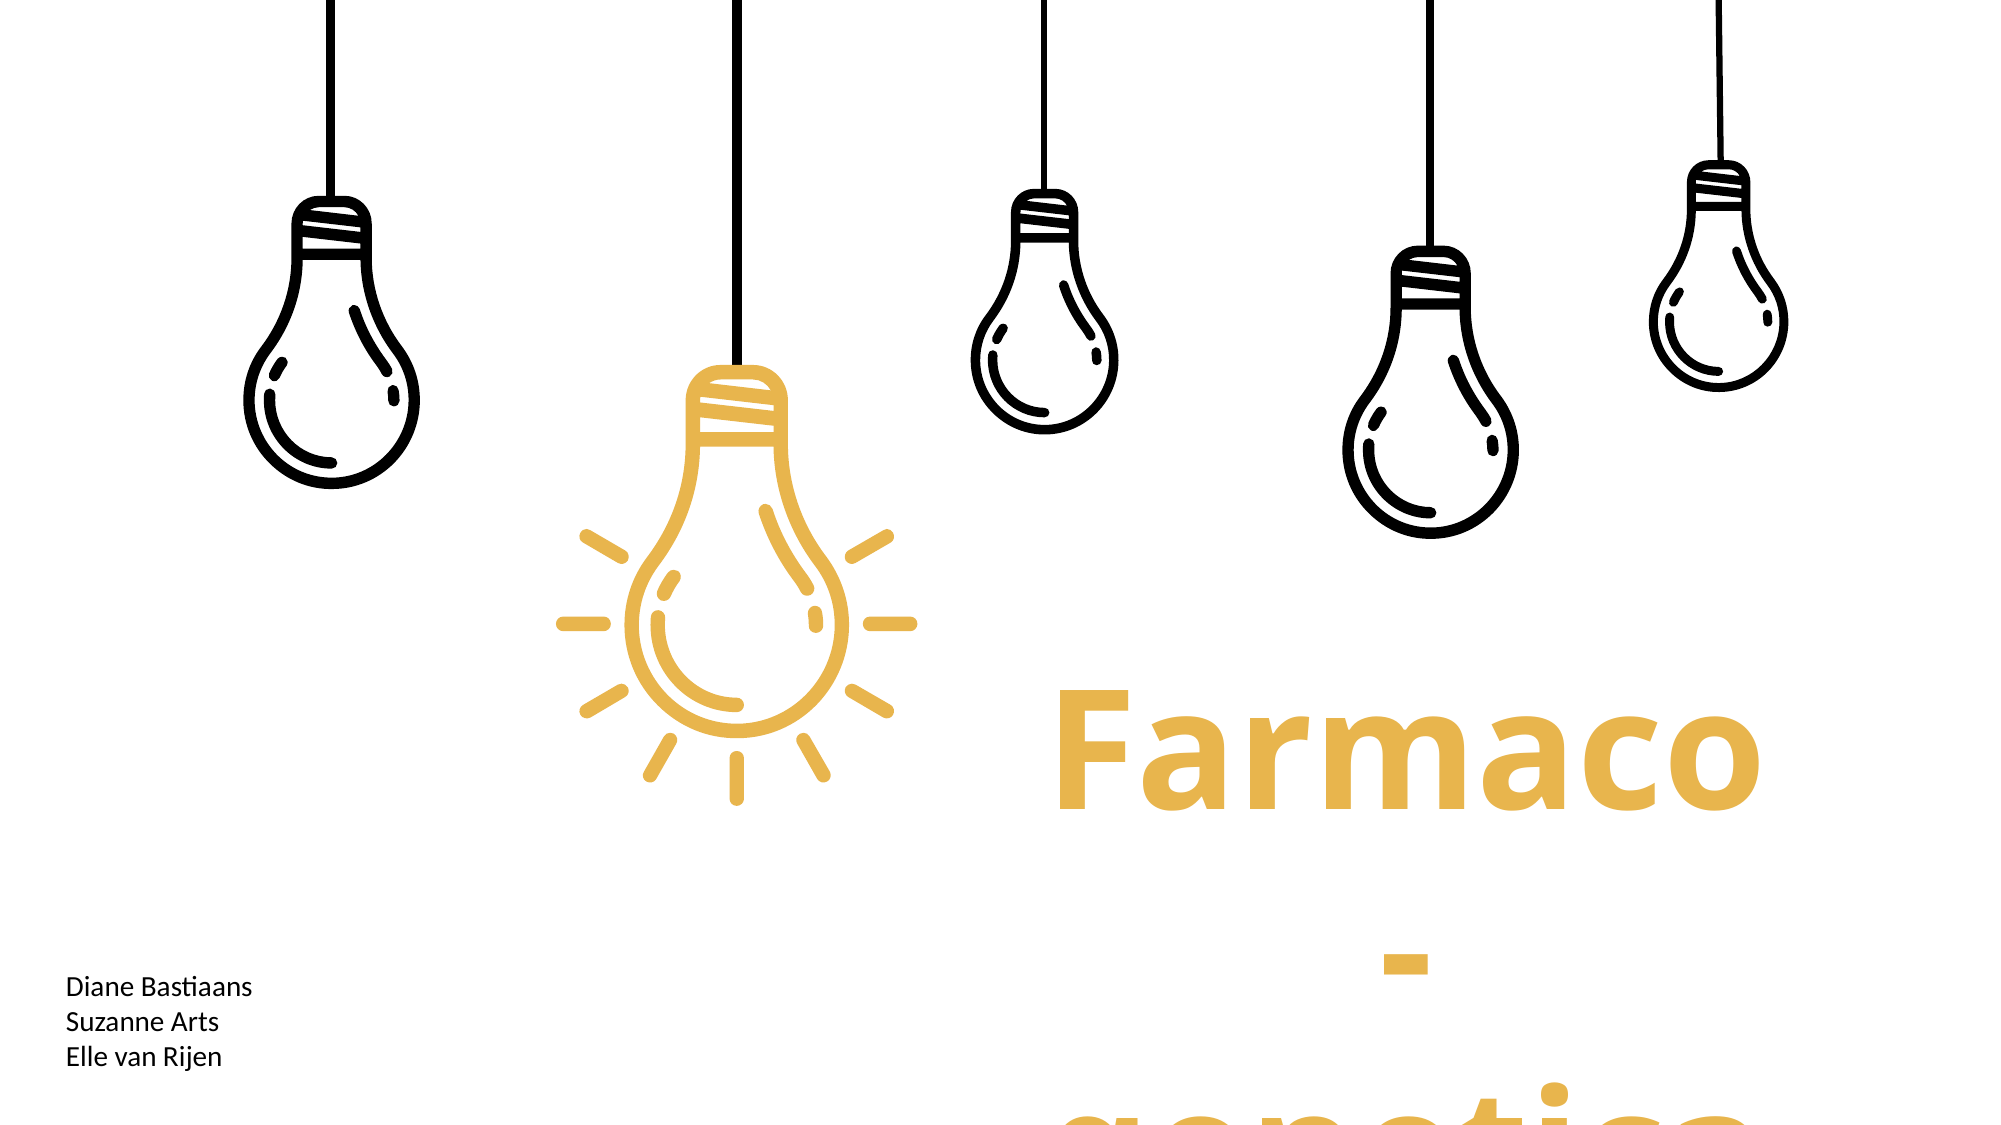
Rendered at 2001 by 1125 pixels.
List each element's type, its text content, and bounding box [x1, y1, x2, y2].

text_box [243, 0, 421, 490]
text_box Diane Bastiaans Suzanne Arts Elle van Rijen [51, 959, 505, 1080]
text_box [1648, 0, 1789, 393]
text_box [970, 0, 1119, 435]
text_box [555, 364, 918, 806]
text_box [1342, 0, 1520, 540]
text_box Farmaco- genetica [1023, 635, 1789, 1125]
